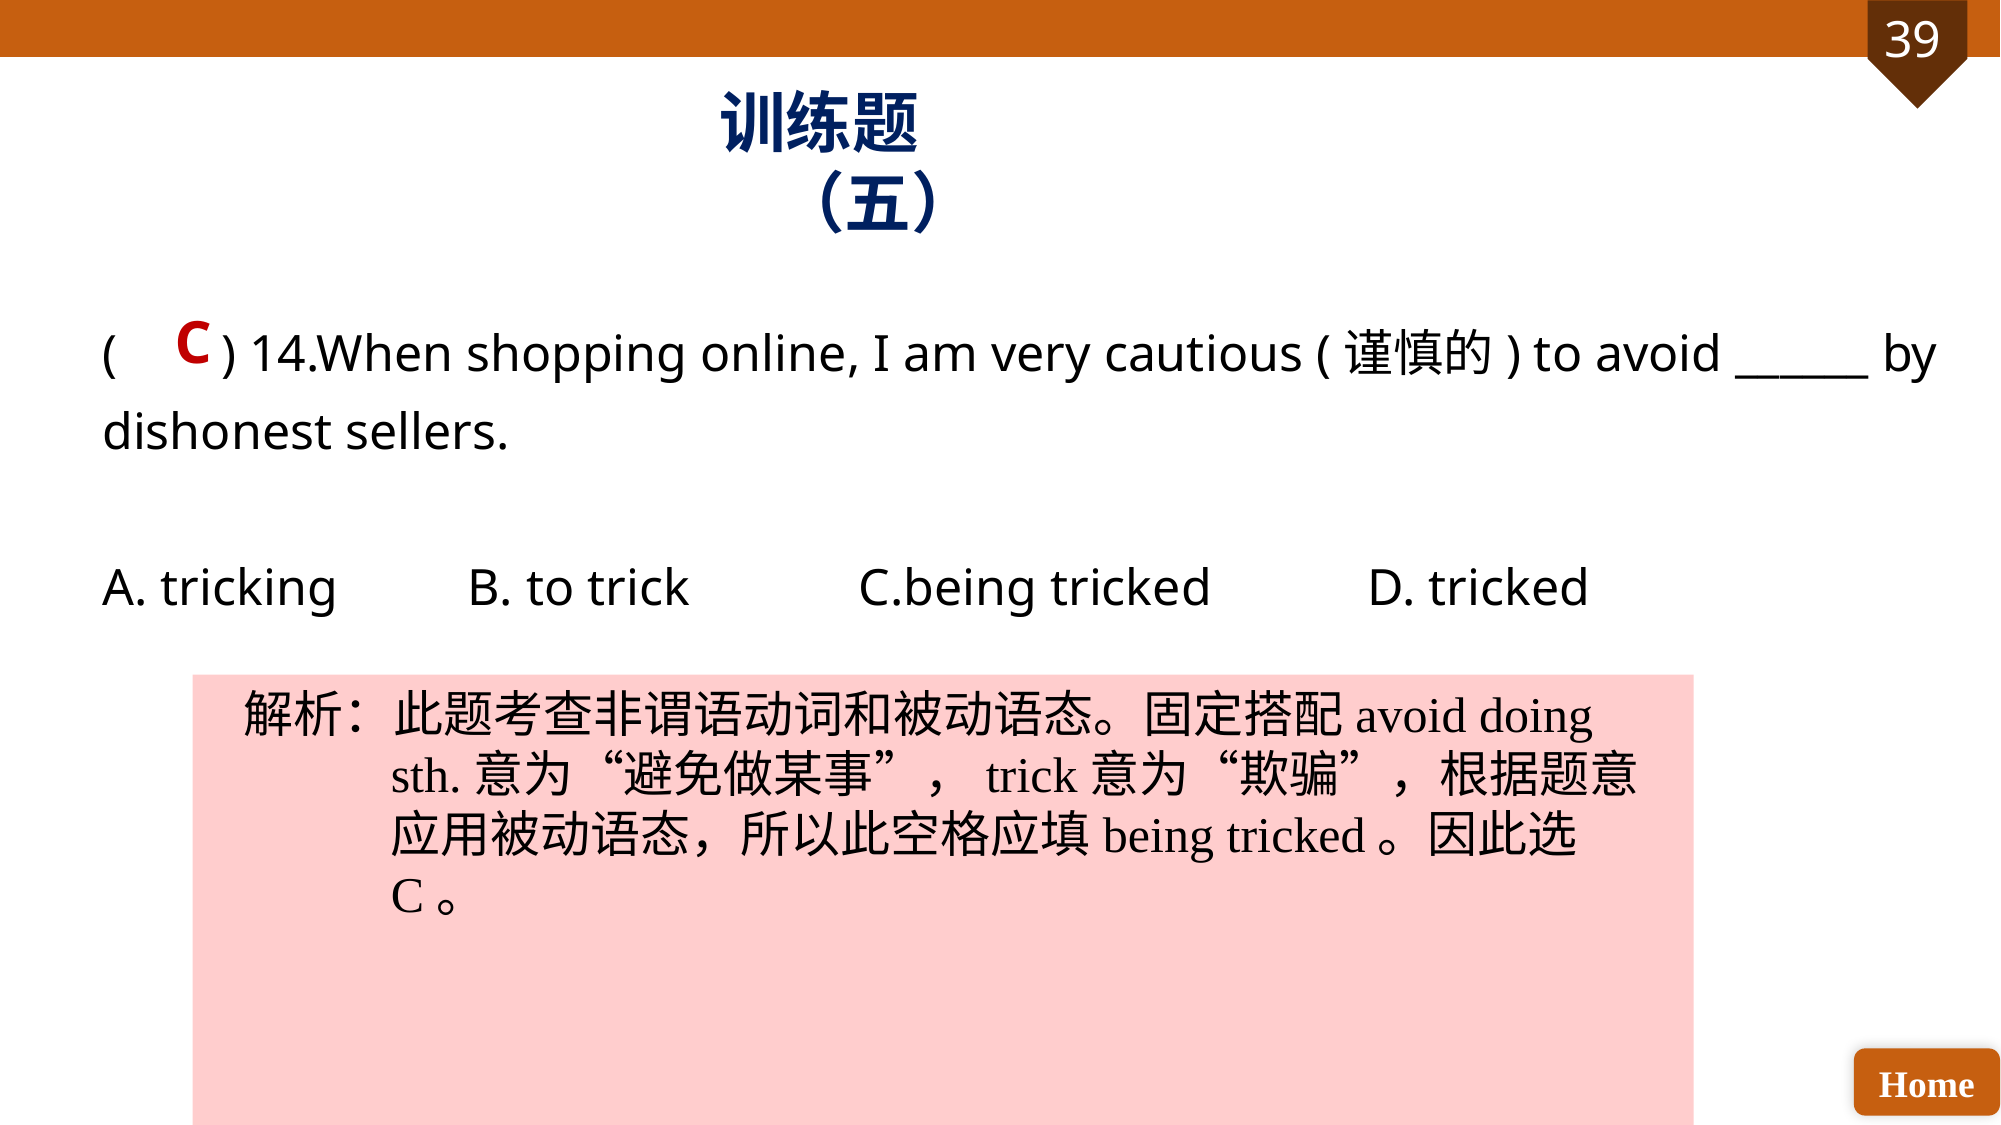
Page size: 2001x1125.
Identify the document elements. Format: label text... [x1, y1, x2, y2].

text_box 训练题（五） [704, 73, 1096, 249]
text_box C [159, 297, 227, 383]
text_box [191, 674, 1695, 1125]
text_box 解析：此题考查非谓语动词和被动语态。固定搭配avoid doing sth.意为“避免做某事”，trick意为“欺骗”，根据题意应用被动语态，所以此空格应填being tricked。因此选C。 [228, 674, 1686, 930]
text_box ( ) 14.When shopping online, I am very cautious (谨慎的) to avoid ______ by dishonest sellers. A. tricking B. to trick C.being tricked D. tricked [87, 296, 1971, 624]
